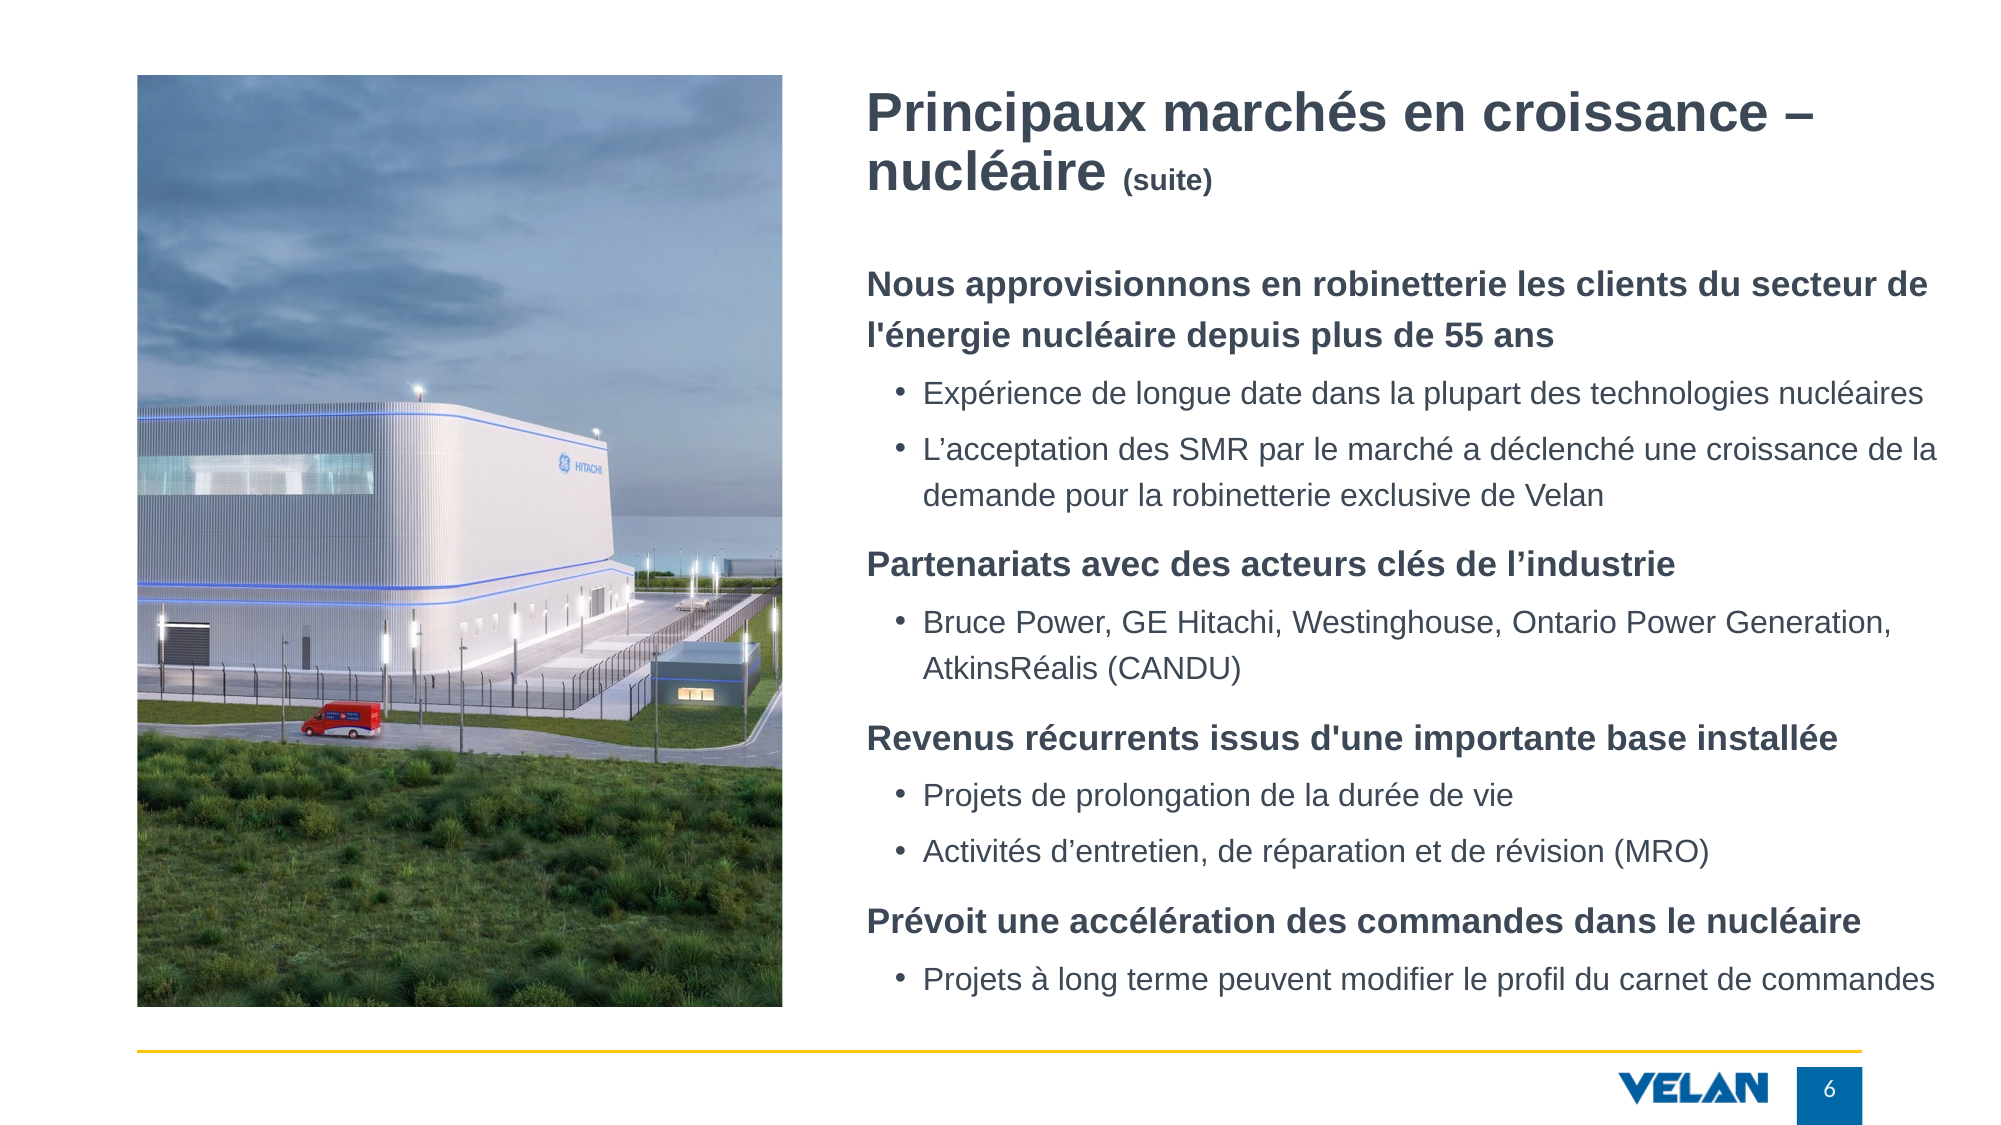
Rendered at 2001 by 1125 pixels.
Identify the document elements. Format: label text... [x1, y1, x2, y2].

picture [137, 74, 783, 1007]
list Nous approvisionnons en robinetterie les clients du secteur de l'énergie nucléaire depuis plus de 55 ans Expérience de longue date dans la plupart des technologies nucléaires L’acceptation des SMR par le marché a déclenché une croissance de la demande pour la robinetterie exclusive de Velan Partenariats avec des acteurs clés de l’industrie Bruce Power, GE Hitachi, Westinghouse, Ontario Power Generation, AtkinsRéalis (CANDU) Revenus récurrents issus d'une importante base installée Projets de prolongation de la durée de vie Activités d’entretien, de réparation et de révision (MRO) Prévoit une accélération des commandes dans le nucléaire Projets à long terme peuvent modifier le profil du carnet de commandes [851, 245, 1955, 1050]
picture [1617, 1070, 1770, 1106]
title Principaux marchés en croissance – nucléaire (suite) [851, 75, 1941, 210]
slide_number 6 [1796, 1065, 1863, 1123]
